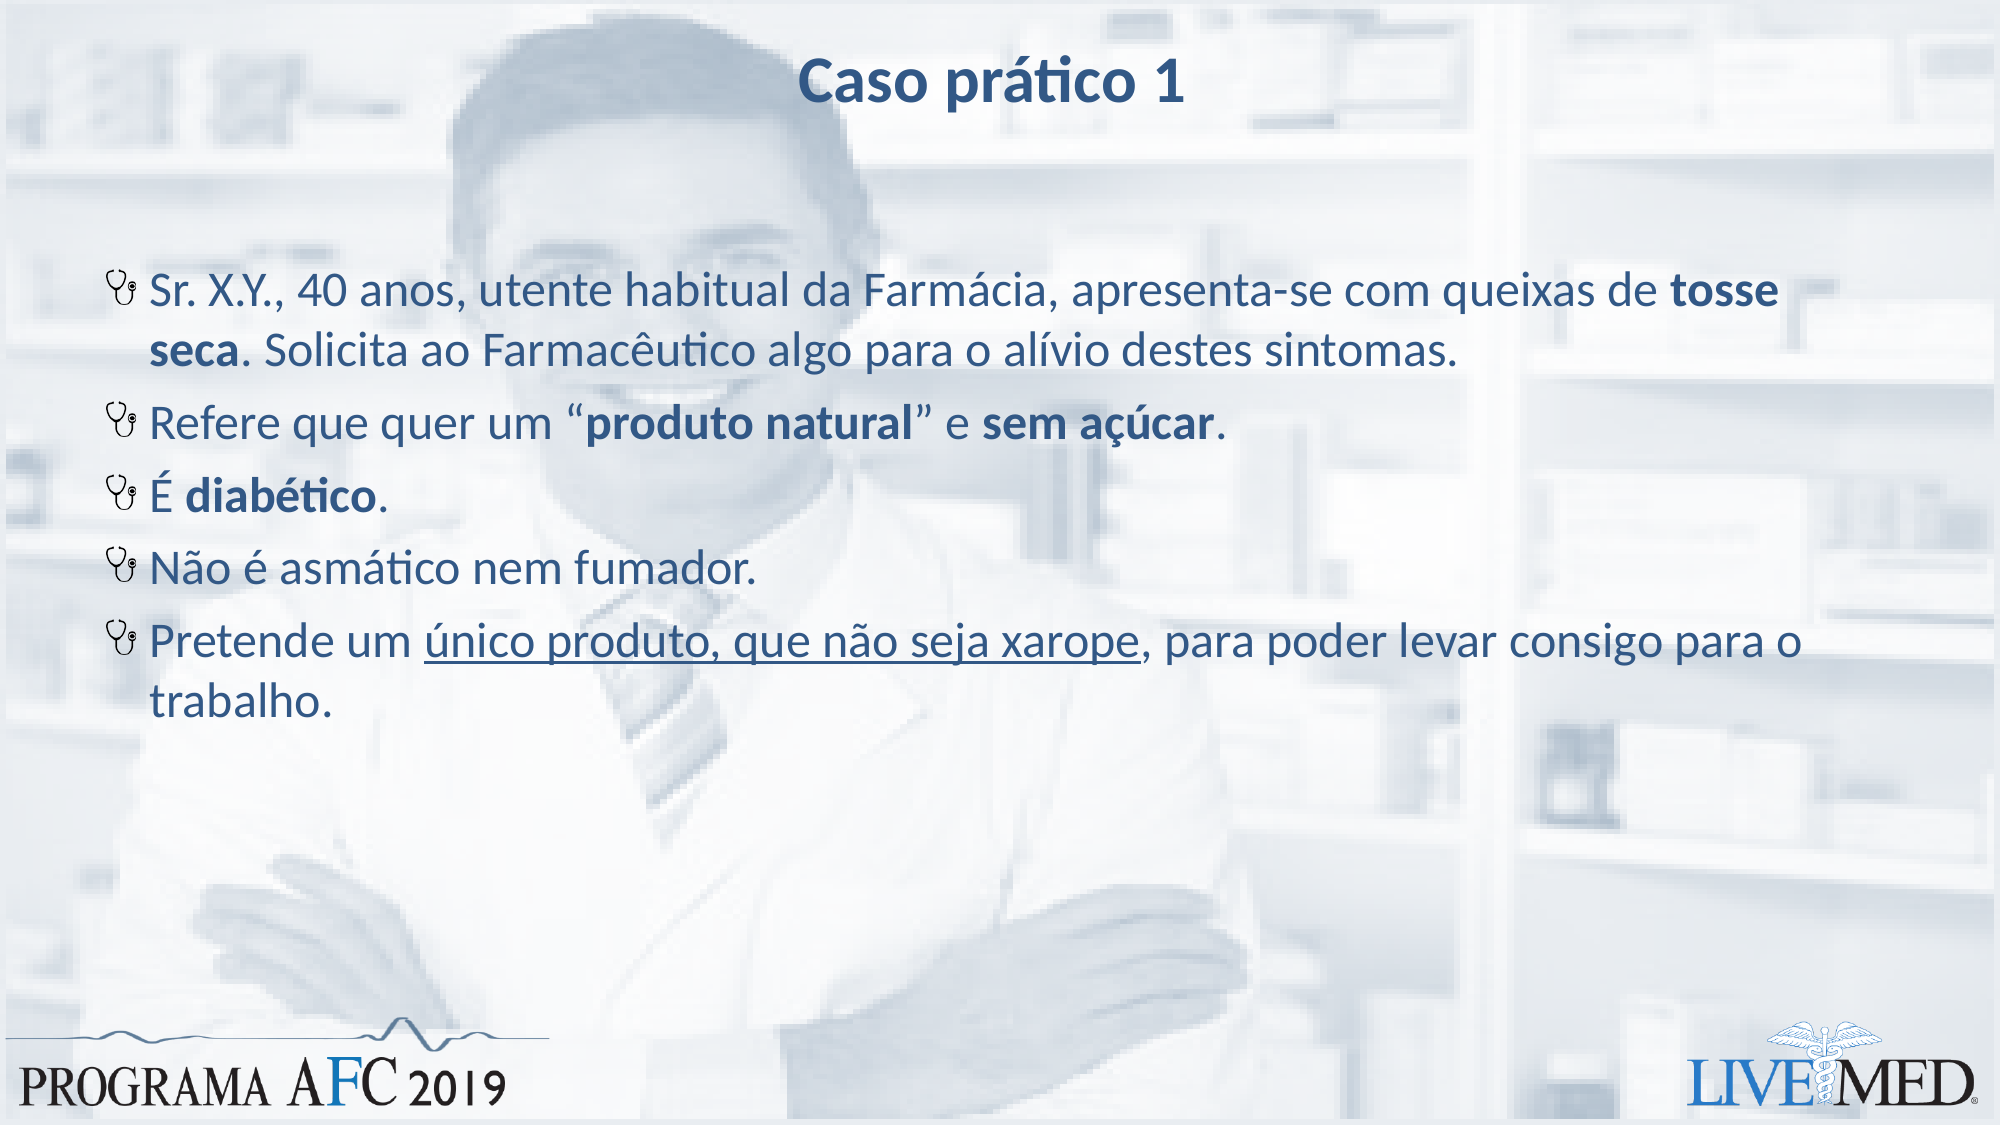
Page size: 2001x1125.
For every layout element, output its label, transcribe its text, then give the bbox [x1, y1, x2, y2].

picture [106, 546, 136, 582]
picture [106, 474, 136, 510]
list Sr. X.Y., 40 anos, utente habitual da Farmácia, apresenta-se com queixas de tosse seca. Solicita ao Farmacêutico algo para o alívio destes sintomas. Refere que quer um “produto natural” e sem açúcar. É diabético. Não é asmático nem fumador. Pretende um único produto, que não seja xarope, para poder levar consigo para o trabalho. [2, 249, 1902, 876]
title Caso prático 1 [99, 26, 1900, 126]
picture [106, 269, 136, 305]
picture [106, 619, 136, 655]
picture [19, 1057, 505, 1106]
picture [106, 401, 136, 437]
picture [1687, 1021, 1978, 1106]
